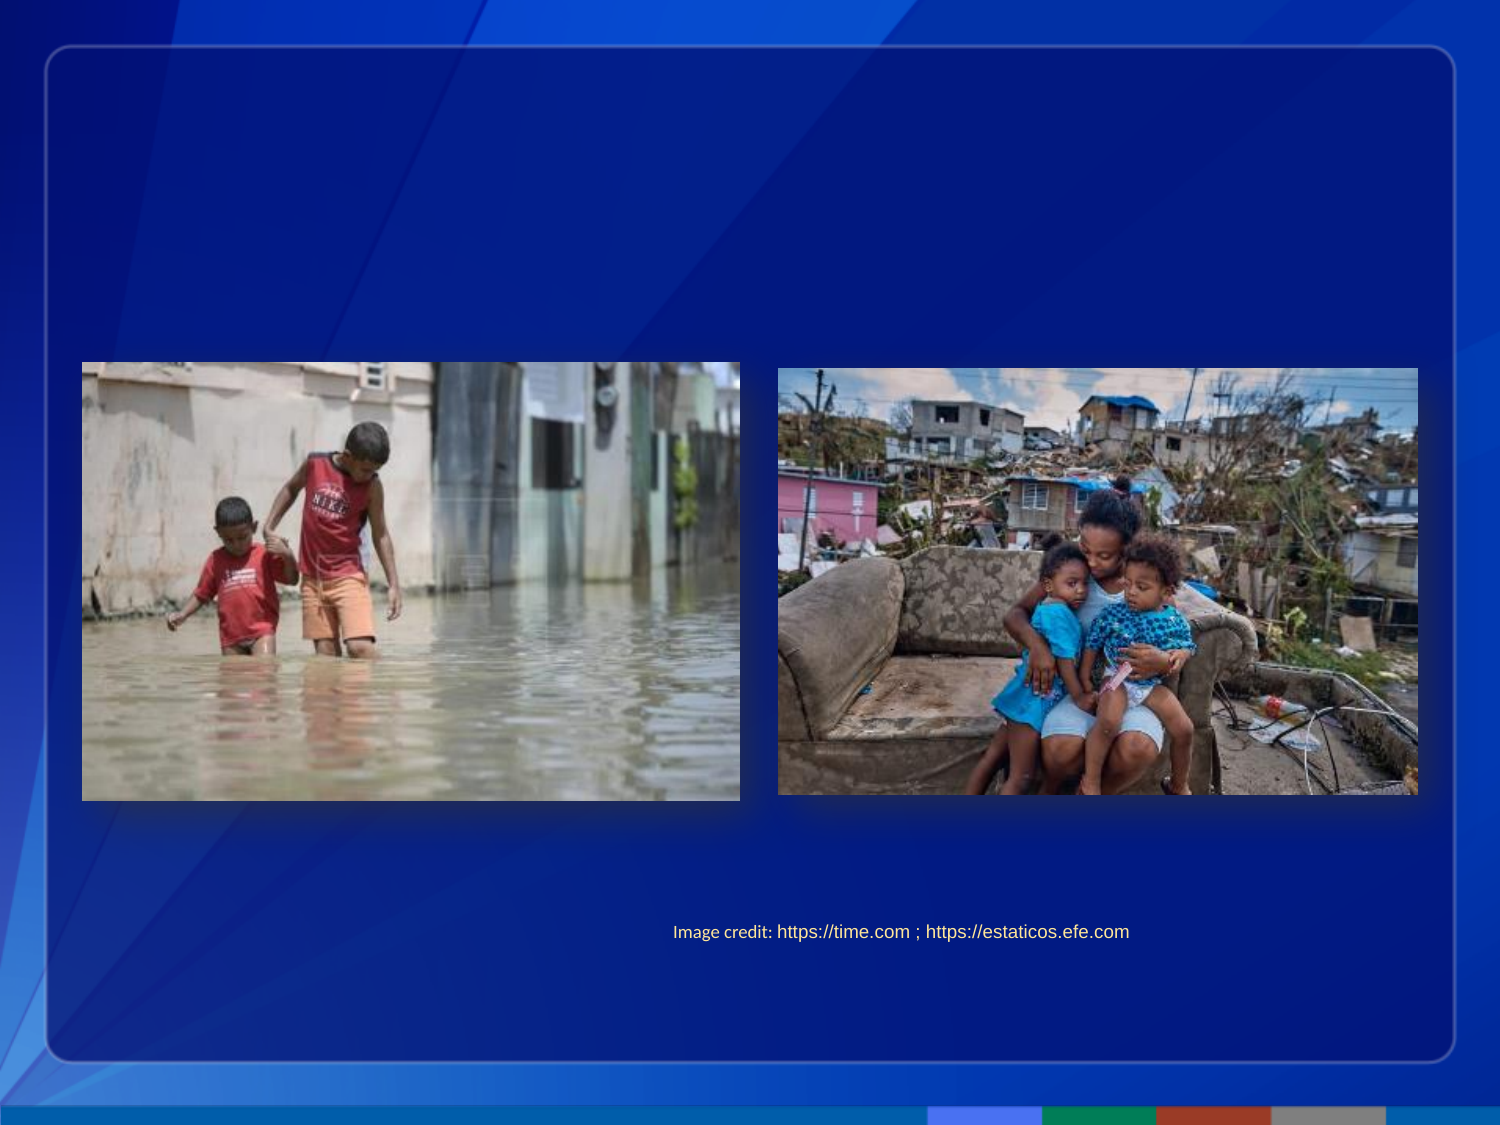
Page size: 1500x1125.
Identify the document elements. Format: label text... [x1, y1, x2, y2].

text_box Image credit: https://time.com ; https://estaticos.efe.com [624, 912, 1155, 973]
picture [0, 0, 1500, 1125]
